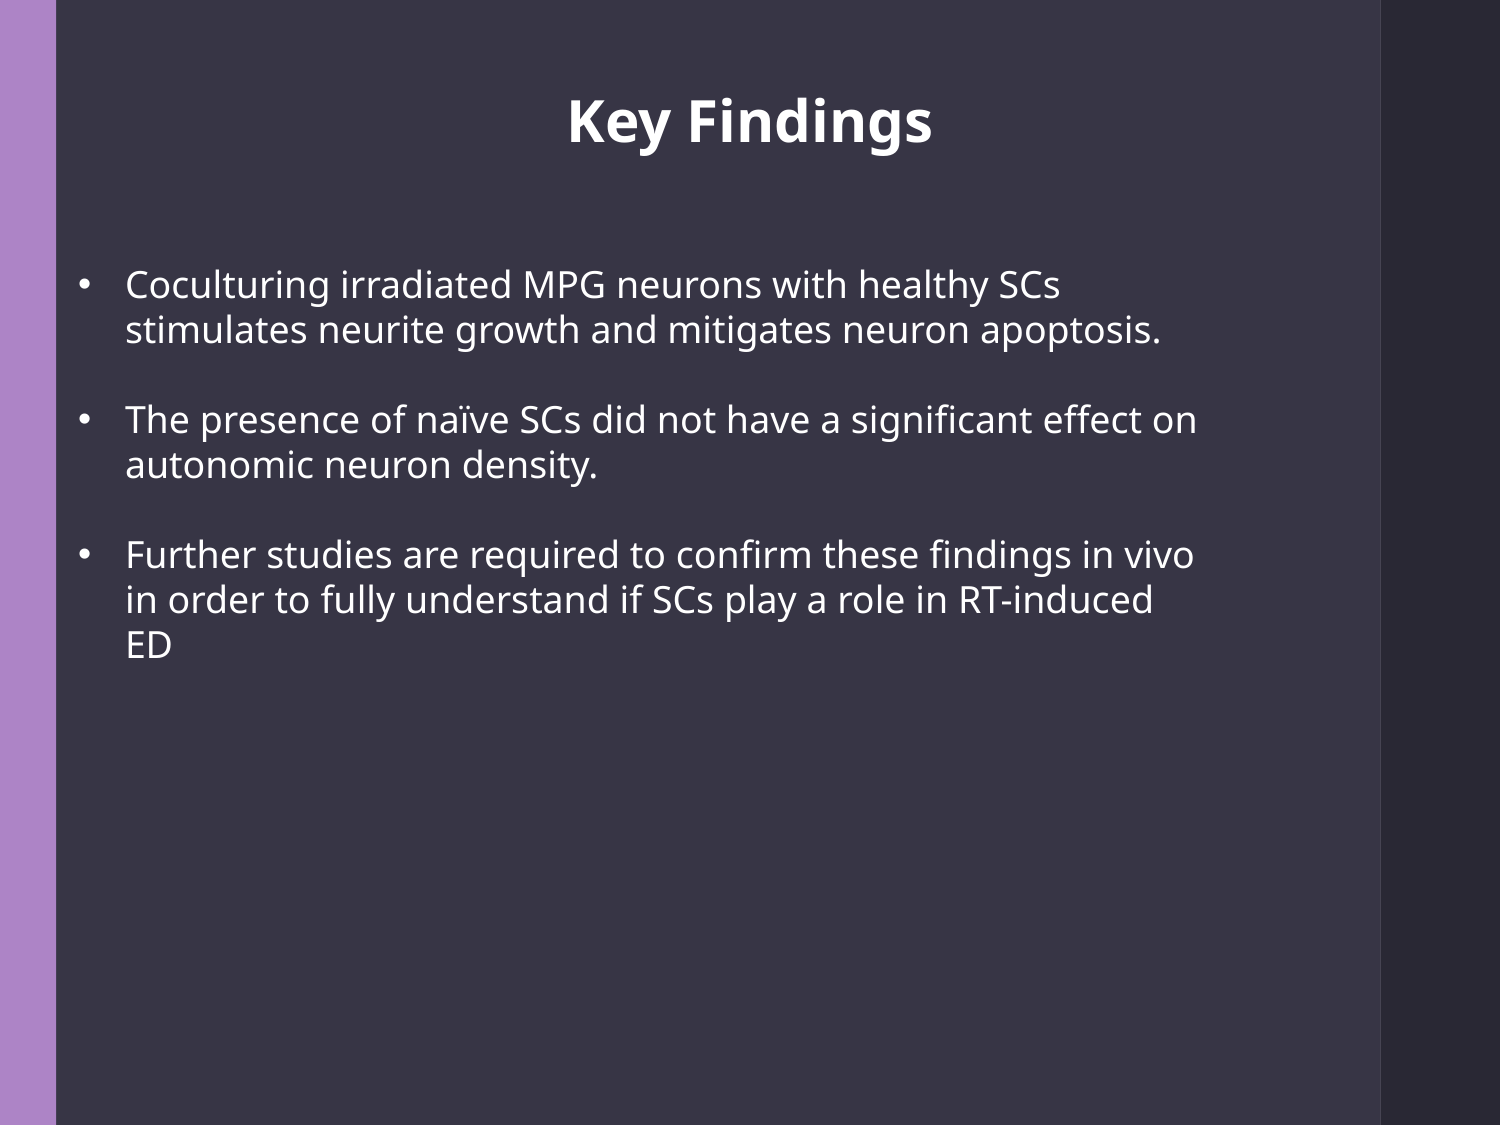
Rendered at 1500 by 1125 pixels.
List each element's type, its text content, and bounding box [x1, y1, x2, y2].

text_box Key Findings [0, 76, 1500, 162]
text_box Coculturing irradiated MPG neurons with healthy SCs stimulates neurite growth and mitigates neuron apoptosis. The presence of naïve SCs did not have a significant effect on autonomic neuron density. Further studies are required to confirm these findings in vivo in order to fully understand if SCs play a role in RT-induced ED [63, 163, 1221, 674]
